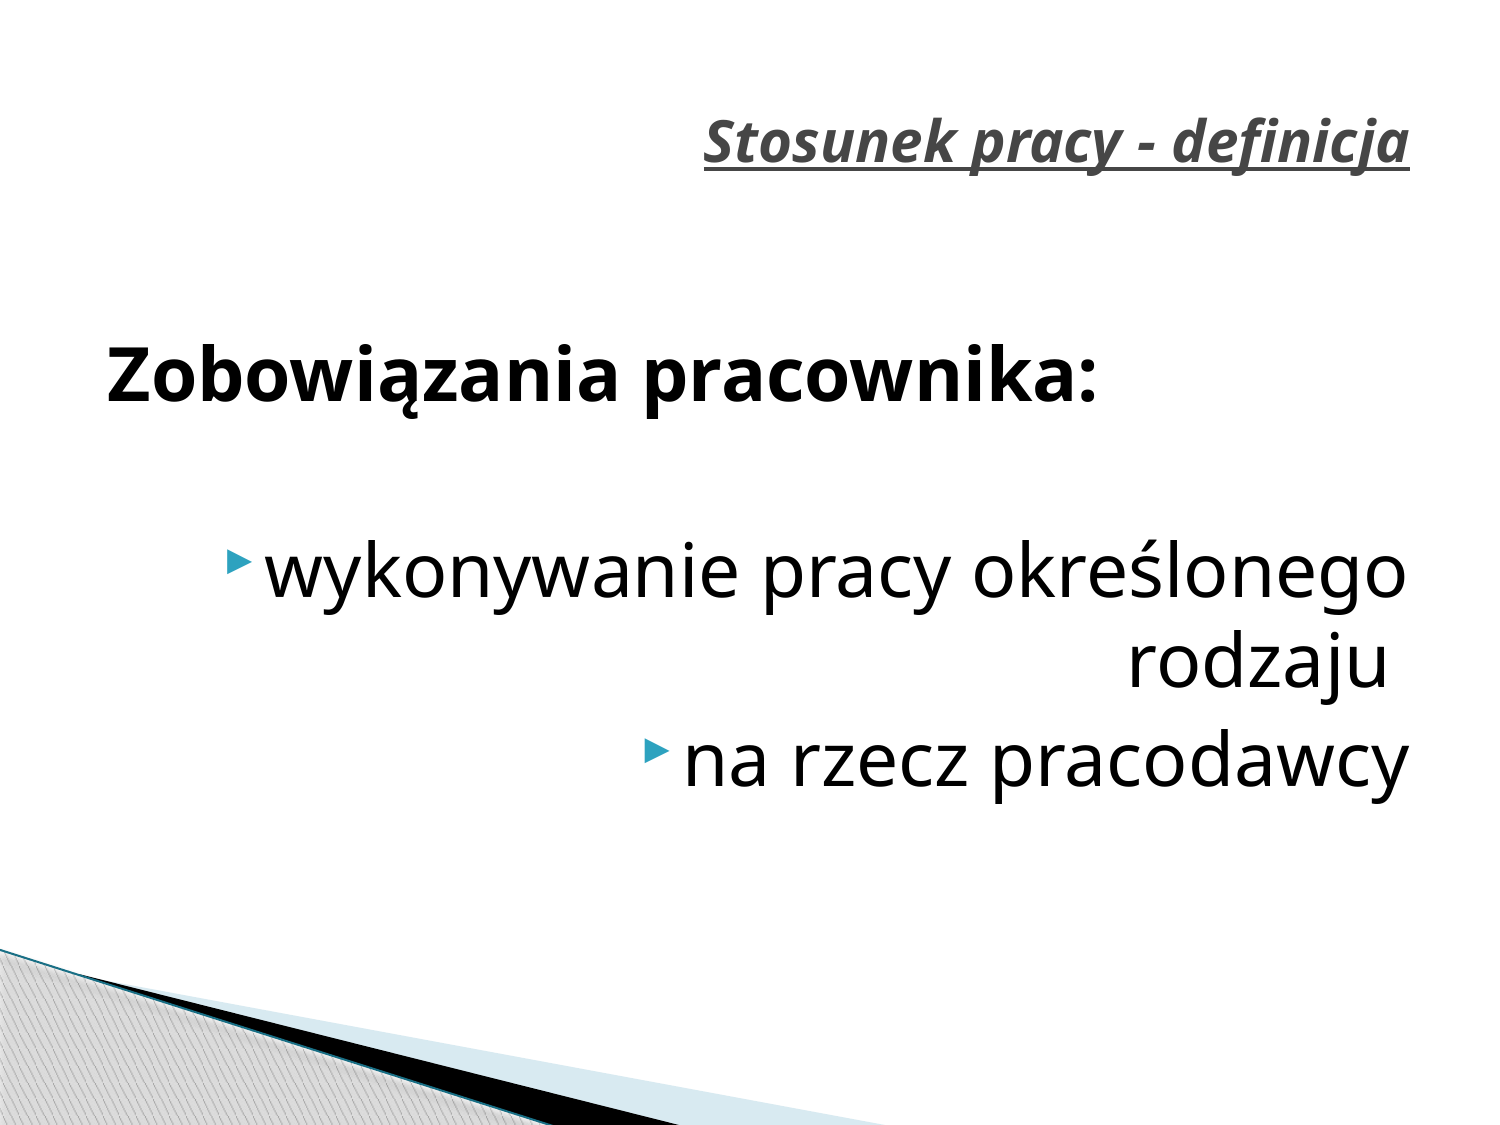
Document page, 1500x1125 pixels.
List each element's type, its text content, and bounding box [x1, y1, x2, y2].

title Stosunek pracy - definicja [75, 45, 1425, 233]
list Zobowiązania pracownika: wykonywanie pracy określonego rodzaju na rzecz pracodawcy [75, 243, 1425, 986]
